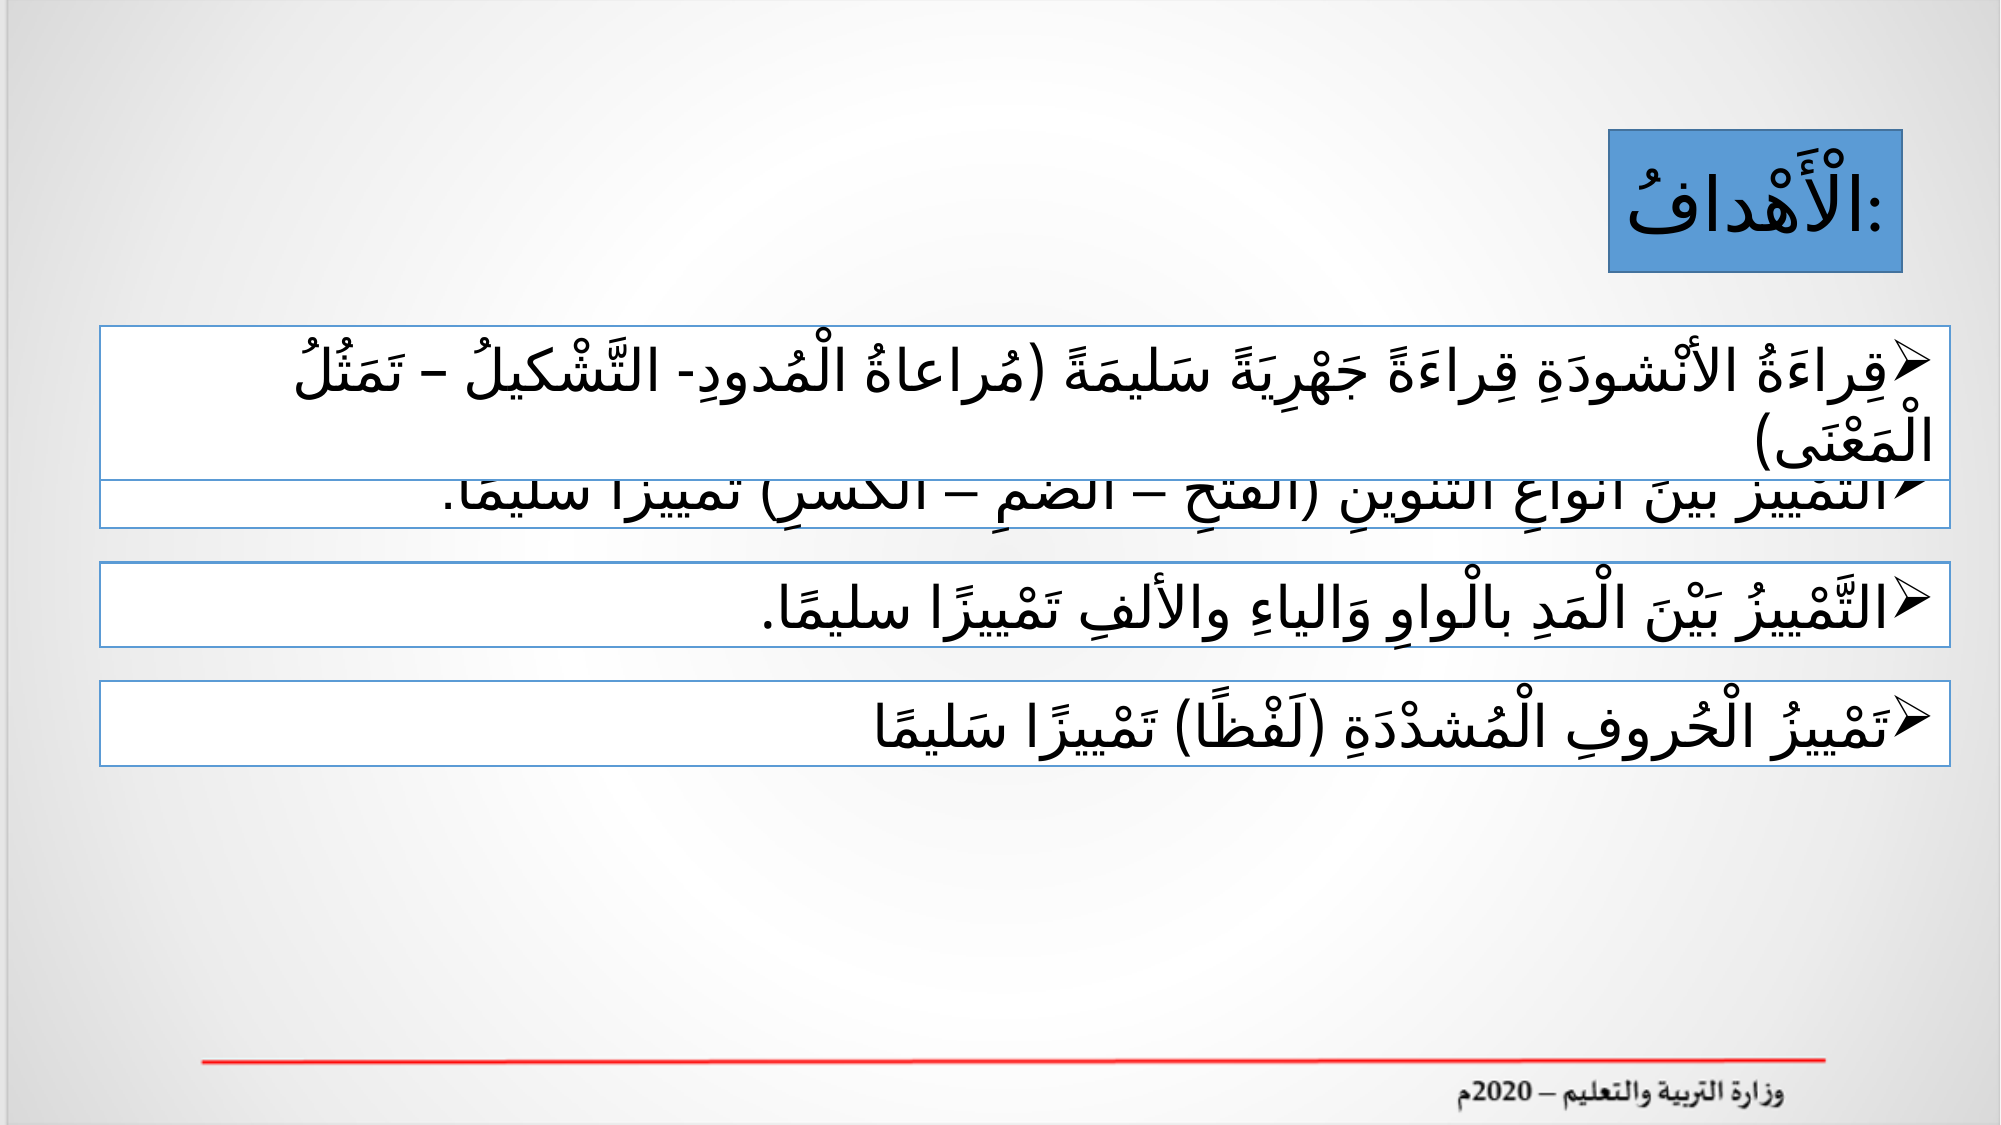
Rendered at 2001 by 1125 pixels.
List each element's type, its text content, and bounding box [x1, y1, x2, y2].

picture [0, 0, 2001, 1125]
text_box التَّمْييزُ بَيْنَ أَنْواعِ التَّنْوينِ (الفتحِ – الضمِ – الكسرِ) تمييزًا سليمًا. [99, 481, 1951, 529]
text_box التَّمْييزُ بَيْنَ الْمَدِ بالْواوِ وَالياءِ والألفِ تَمْييزًا سليمًا. [99, 561, 1951, 648]
text_box قِراءَةُ الأنْشودَةِ قِراءَةً جَهْرِيَةً سَليمَةً (مُراعاةُ الْمُدودِ- التَّشْكيلُ – تَمَثُلُ الْمَعْنَى) [99, 325, 1951, 481]
text_box تَمْييزُ الْحُروفِ الْمُشدْدَةِ (لَفْظًا) تَمْييزًا سَليمًا [99, 680, 1951, 767]
text_box الْأَهْدافُ: [1608, 129, 1903, 273]
